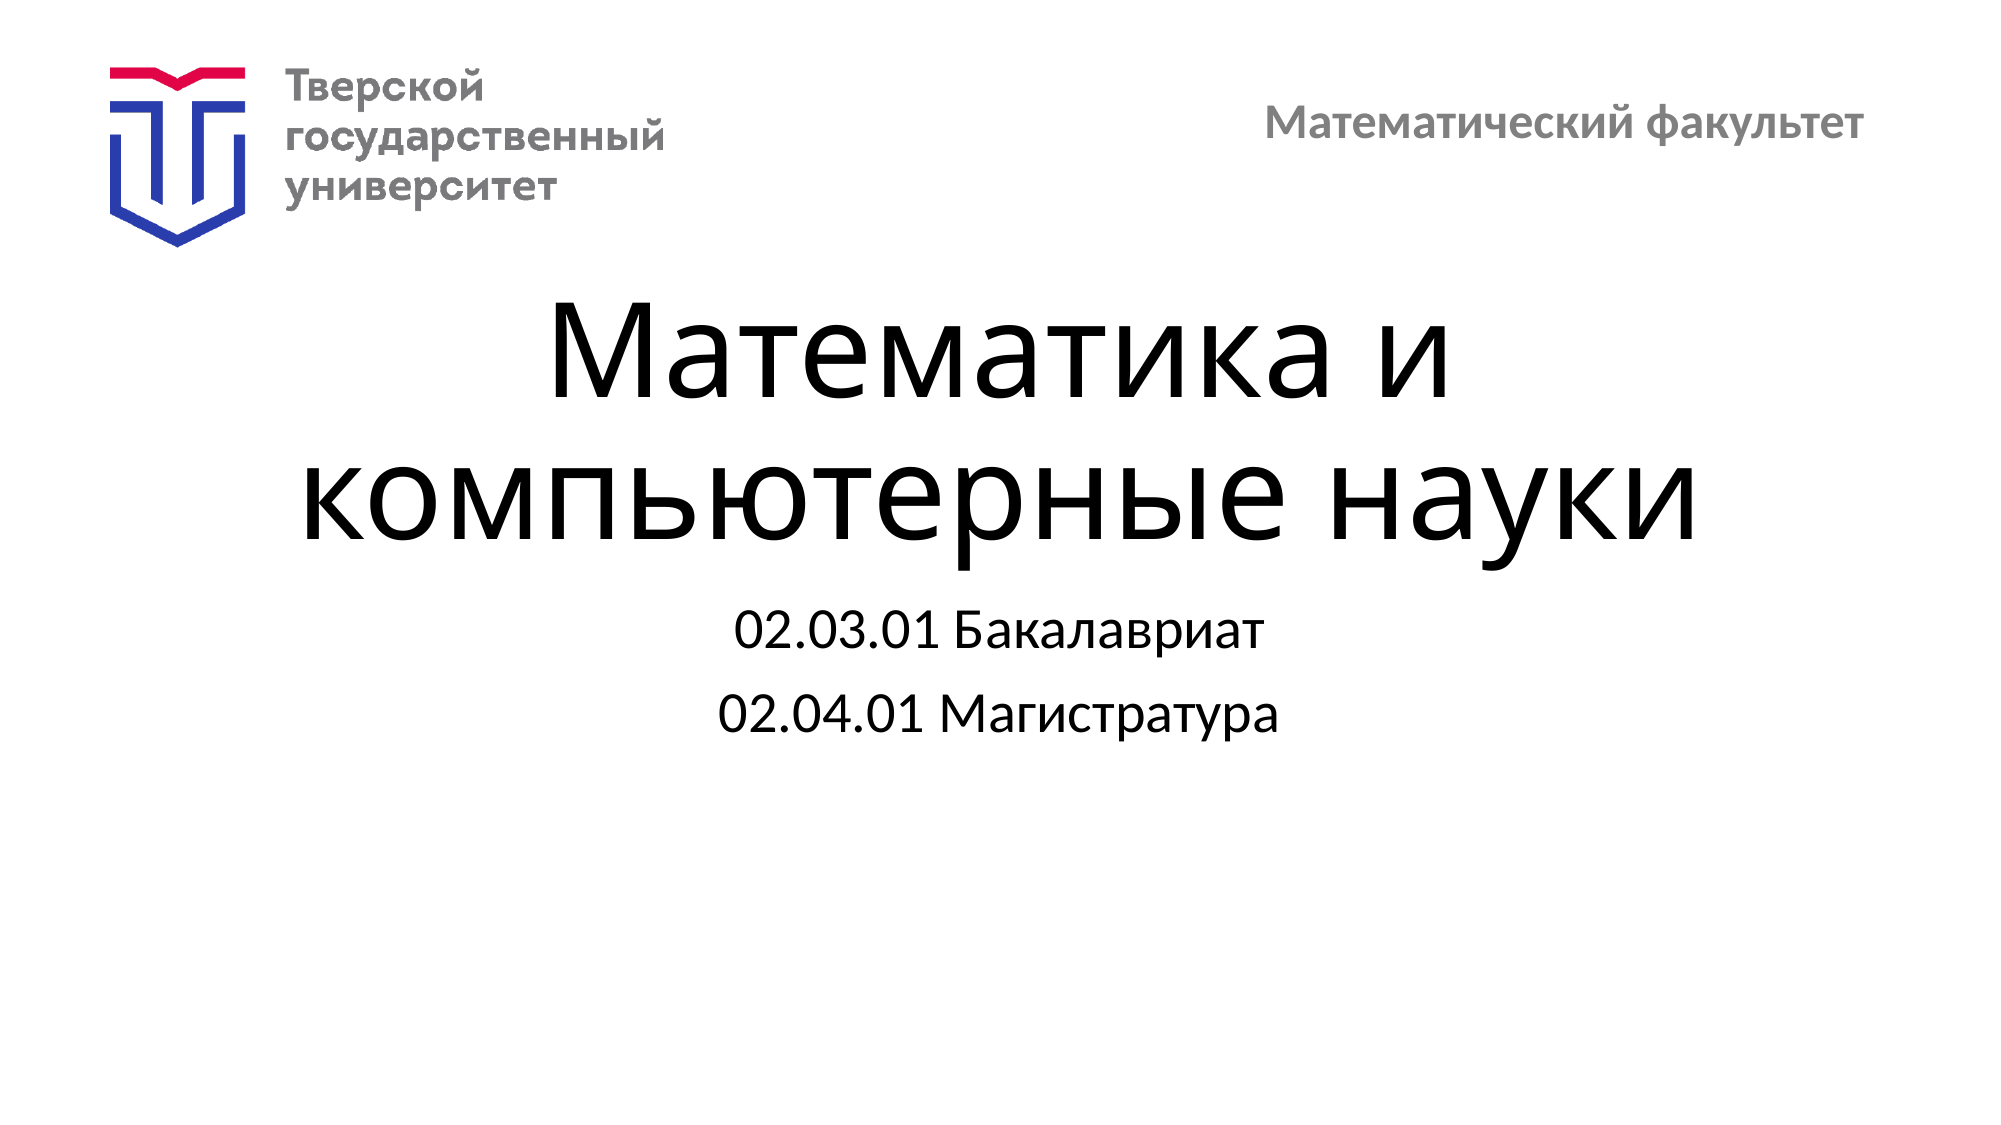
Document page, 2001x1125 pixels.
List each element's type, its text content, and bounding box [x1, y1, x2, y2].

text_box Математический факультет [1249, 81, 1890, 156]
subtitle 02.03.01 Бакалавриат 02.04.01 Магистратура [249, 590, 1750, 863]
title Математика и компьютерные науки [249, 184, 1750, 576]
picture [110, 20, 663, 294]
